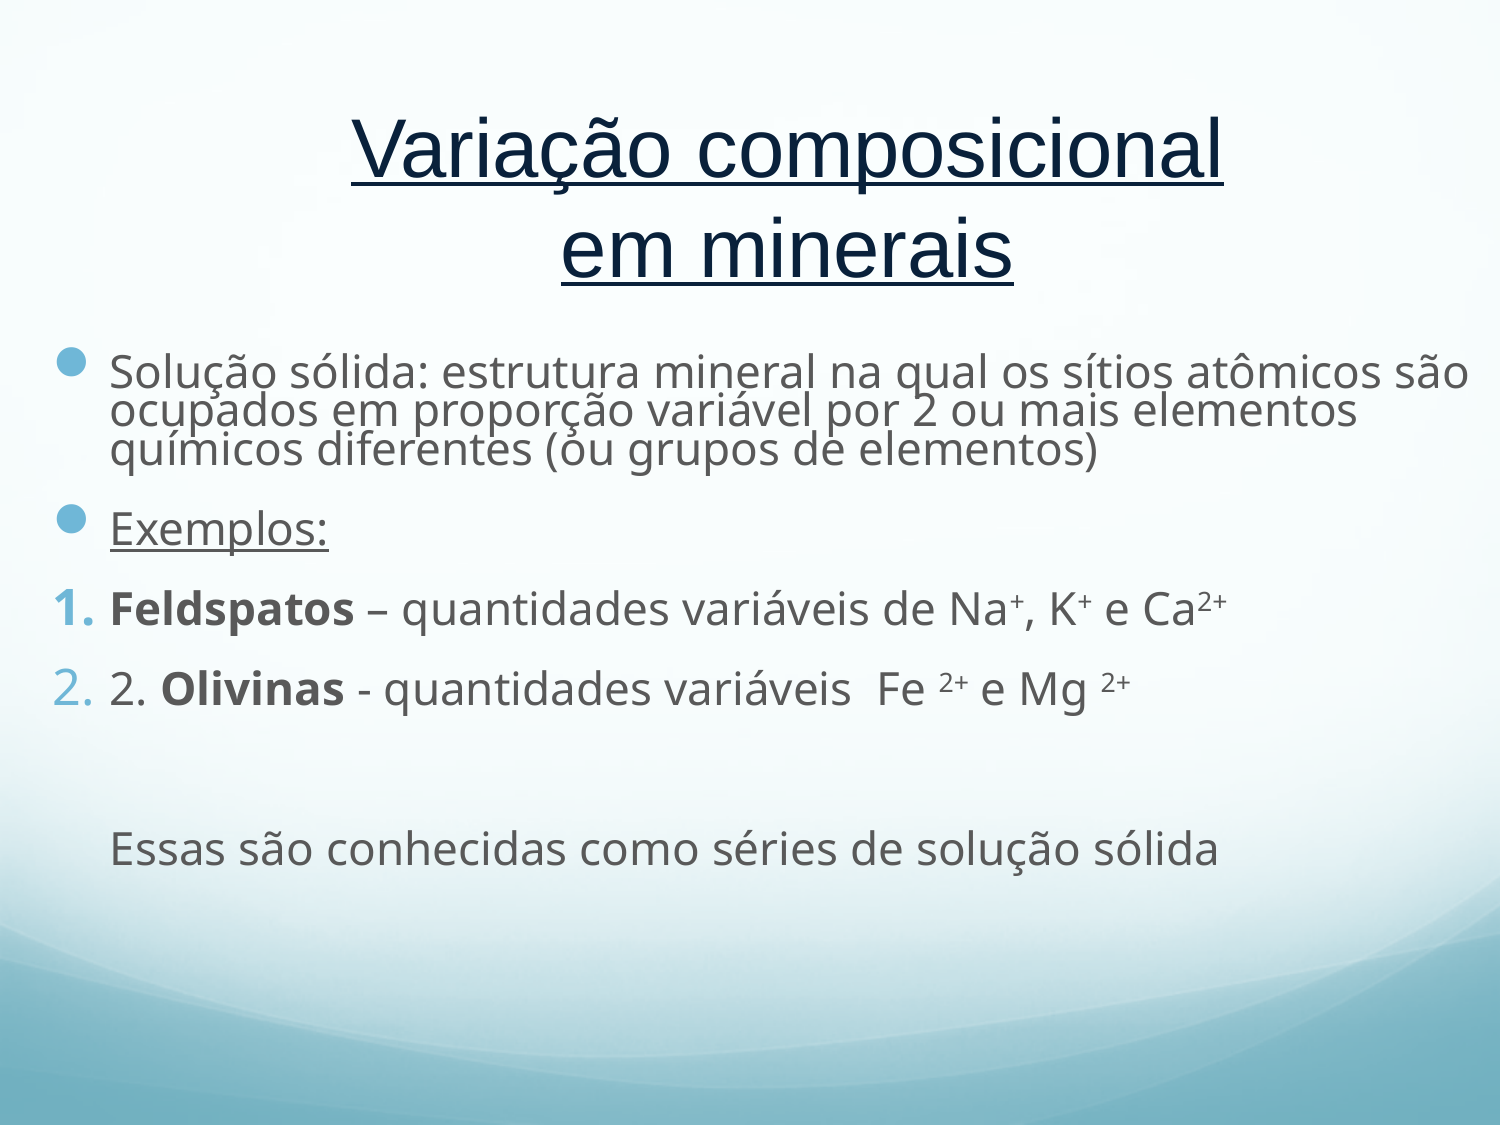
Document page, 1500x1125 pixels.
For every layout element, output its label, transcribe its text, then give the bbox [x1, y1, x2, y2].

list Solução sólida: estrutura mineral na qual os sítios atômicos são ocupados em proporção variável por 2 ou mais elementos químicos diferentes (ou grupos de elementos) Exemplos: Feldspatos – quantidades variáveis de Na+, K+ e Ca2+ 2. Olivinas - quantidades variáveis Fe 2+ e Mg 2+ Essas são conhecidas como séries de solução sólida [37, 350, 1500, 925]
text_box Variação composicional em minerais [299, 99, 1275, 288]
